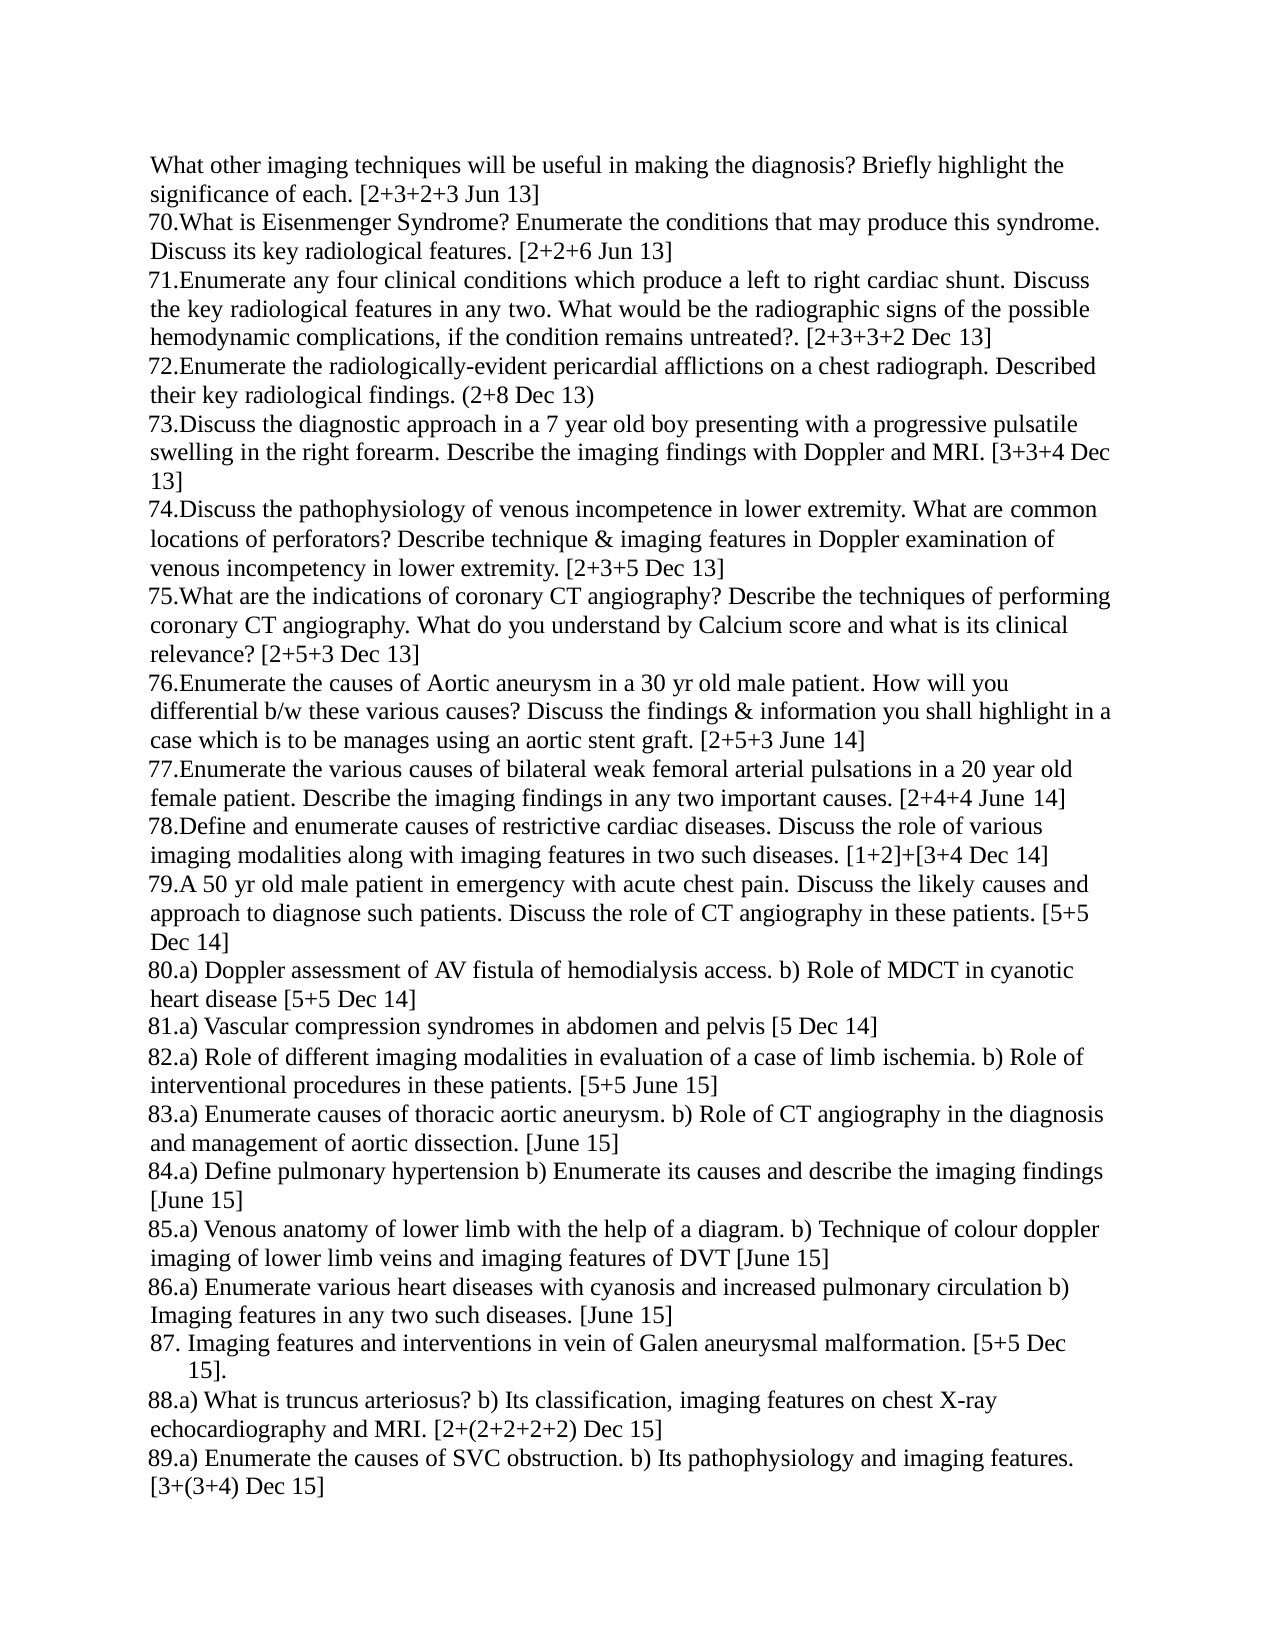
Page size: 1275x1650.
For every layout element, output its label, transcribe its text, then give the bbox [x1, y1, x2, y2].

text_box What other imaging techniques will be useful in making the diagnosis? Briefly highlight the significance of each. [2+3+2+3 Jun 13] What is Eisenmenger Syndrome? Enumerate the conditions that may produce this syndrome. Discuss its key radiological features. [2+2+6 Jun 13] Enumerate any four clinical conditions which produce a left to right cardiac shunt. Discuss the key radiological features in any two. What would be the radiographic signs of the possible hemodynamic complications, if the condition remains untreated?. [2+3+3+2 Dec 13] Enumerate the radiologically-evident pericardial afflictions on a chest radiograph. Described their key radiological findings. (2+8 Dec 13) Discuss the diagnostic approach in a 7 year old boy presenting with a progressive pulsatile swelling in the right forearm. Describe the imaging findings with Doppler and MRI. [3+3+4 Dec 13] Discuss the pathophysiology of venous incompetence in lower extremity. What are common locations of perforators? Describe technique & imaging features in Doppler examination of venous incompetency in lower extremity. [2+3+5 Dec 13] What are the indications of coronary CT angiography? Describe the techniques of performing coronary CT angiography. What do you understand by Calcium score and what is its clinical relevance? [2+5+3 Dec 13] Enumerate the causes of Aortic aneurysm in a 30 yr old male patient. How will you differential b/w these various causes? Discuss the findings & information you shall highlight in a case which is to be manages using an aortic stent graft. [2+5+3 June 14] Enumerate the various causes of bilateral weak femoral arterial pulsations in a 20 year old female patient. Describe the imaging findings in any two important causes. [2+4+4 June 14] Define and enumerate causes of restrictive cardiac diseases. Discuss the role of various imaging modalities along with imaging features in two such diseases. [1+2]+[3+4 Dec 14] A 50 yr old male patient in emergency with acute chest pain. Discuss the likely causes and approach to diagnose such patients. Discuss the role of CT angiography in these patients. [5+5 Dec 14] a) Doppler assessment of AV fistula of hemodialysis access. b) Role of MDCT in cyanotic heart disease [5+5 Dec 14] a) Vascular compression syndromes in abdomen and pelvis [5 Dec 14] a) Role of different imaging modalities in evaluation of a case of limb ischemia. b) Role of interventional procedures in these patients. [5+5 June 15] a) Enumerate causes of thoracic aortic aneurysm. b) Role of CT angiography in the diagnosis and management of aortic dissection. [June 15] a) Define pulmonary hypertension b) Enumerate its causes and describe the imaging findings [June 15] a) Venous anatomy of lower limb with the help of a diagram. b) Technique of colour doppler imaging of lower limb veins and imaging features of DVT [June 15] a) Enumerate various heart diseases with cyanosis and increased pulmonary circulation b) Imaging features in any two such diseases. [June 15] Imaging features and interventions in vein of Galen aneurysmal malformation. [5+5 Dec 15]. a) What is truncus arteriosus? b) Its classification, imaging features on chest X-ray echocardiography and MRI. [2+(2+2+2+2) Dec 15] a) Enumerate the causes of SVC obstruction. b) Its pathophysiology and imaging features. [3+(3+4) Dec 15] [147, 145, 1127, 1501]
